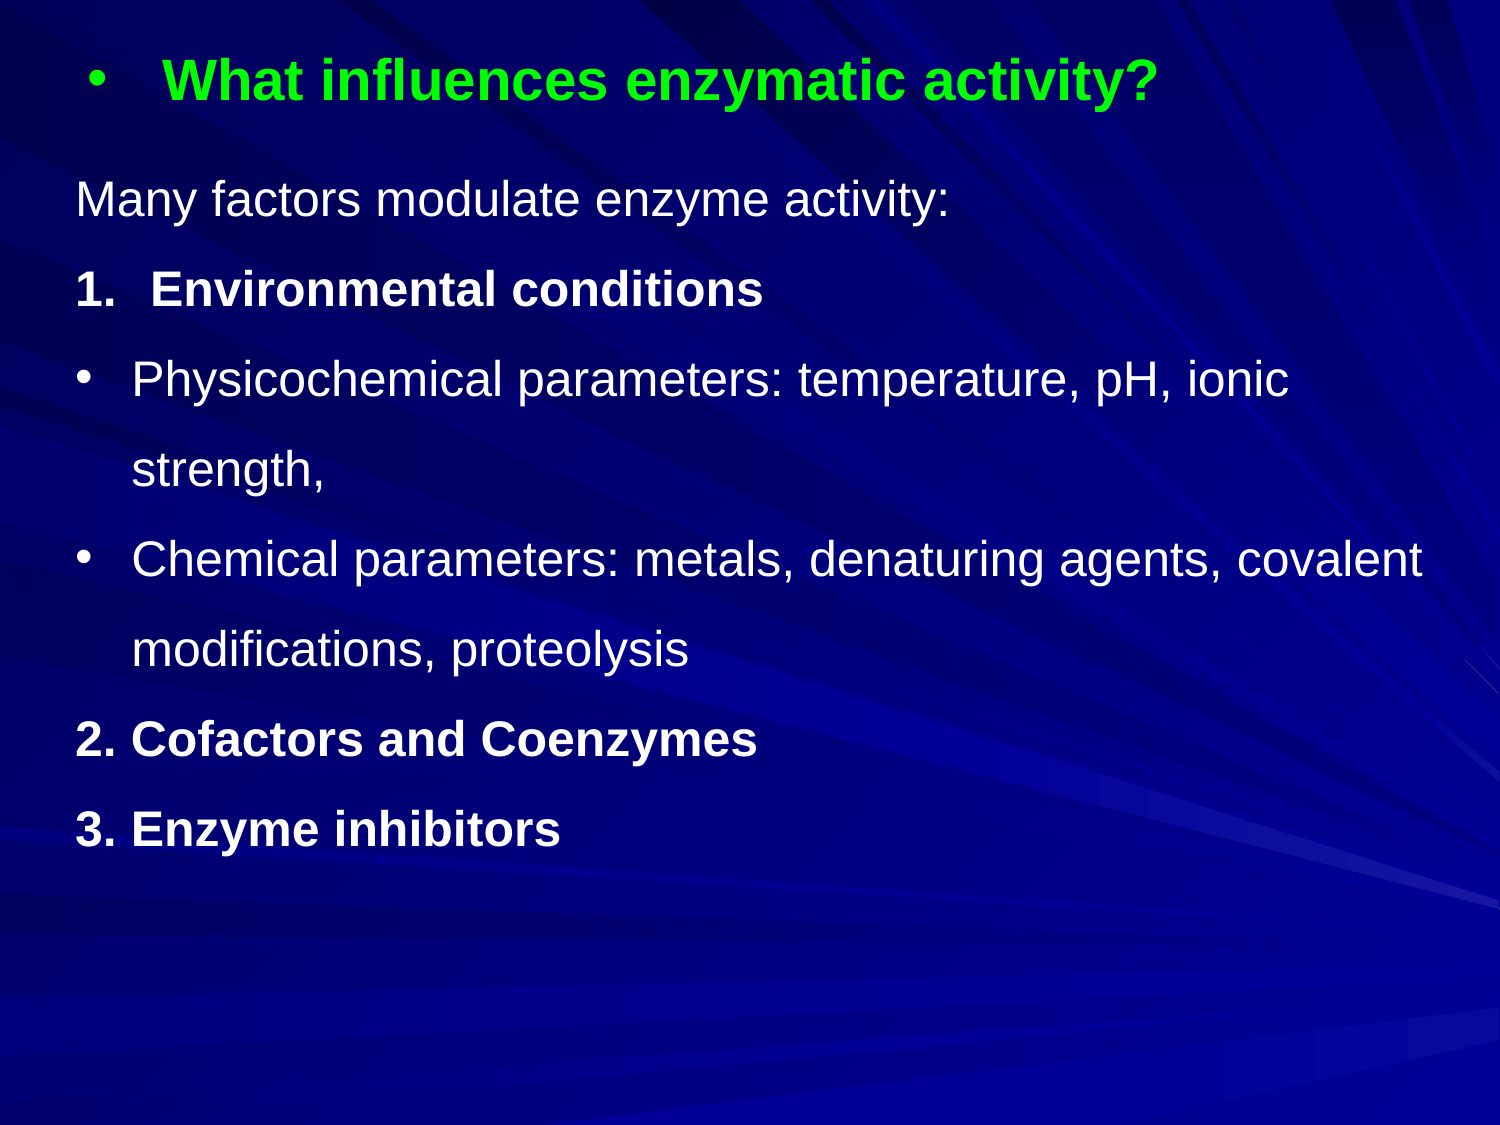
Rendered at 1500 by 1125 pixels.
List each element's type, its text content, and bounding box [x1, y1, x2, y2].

text_box What influences enzymatic activity? [72, 0, 1220, 120]
text_box Many factors modulate enzyme activity: Environmental conditions Physicochemical parameters: temperature, pH, ionic strength, Chemical parameters: metals, denaturing agents, covalent modifications, proteolysis 2. Cofactors and Coenzymes 3. Enzyme inhibitors [60, 129, 1450, 864]
